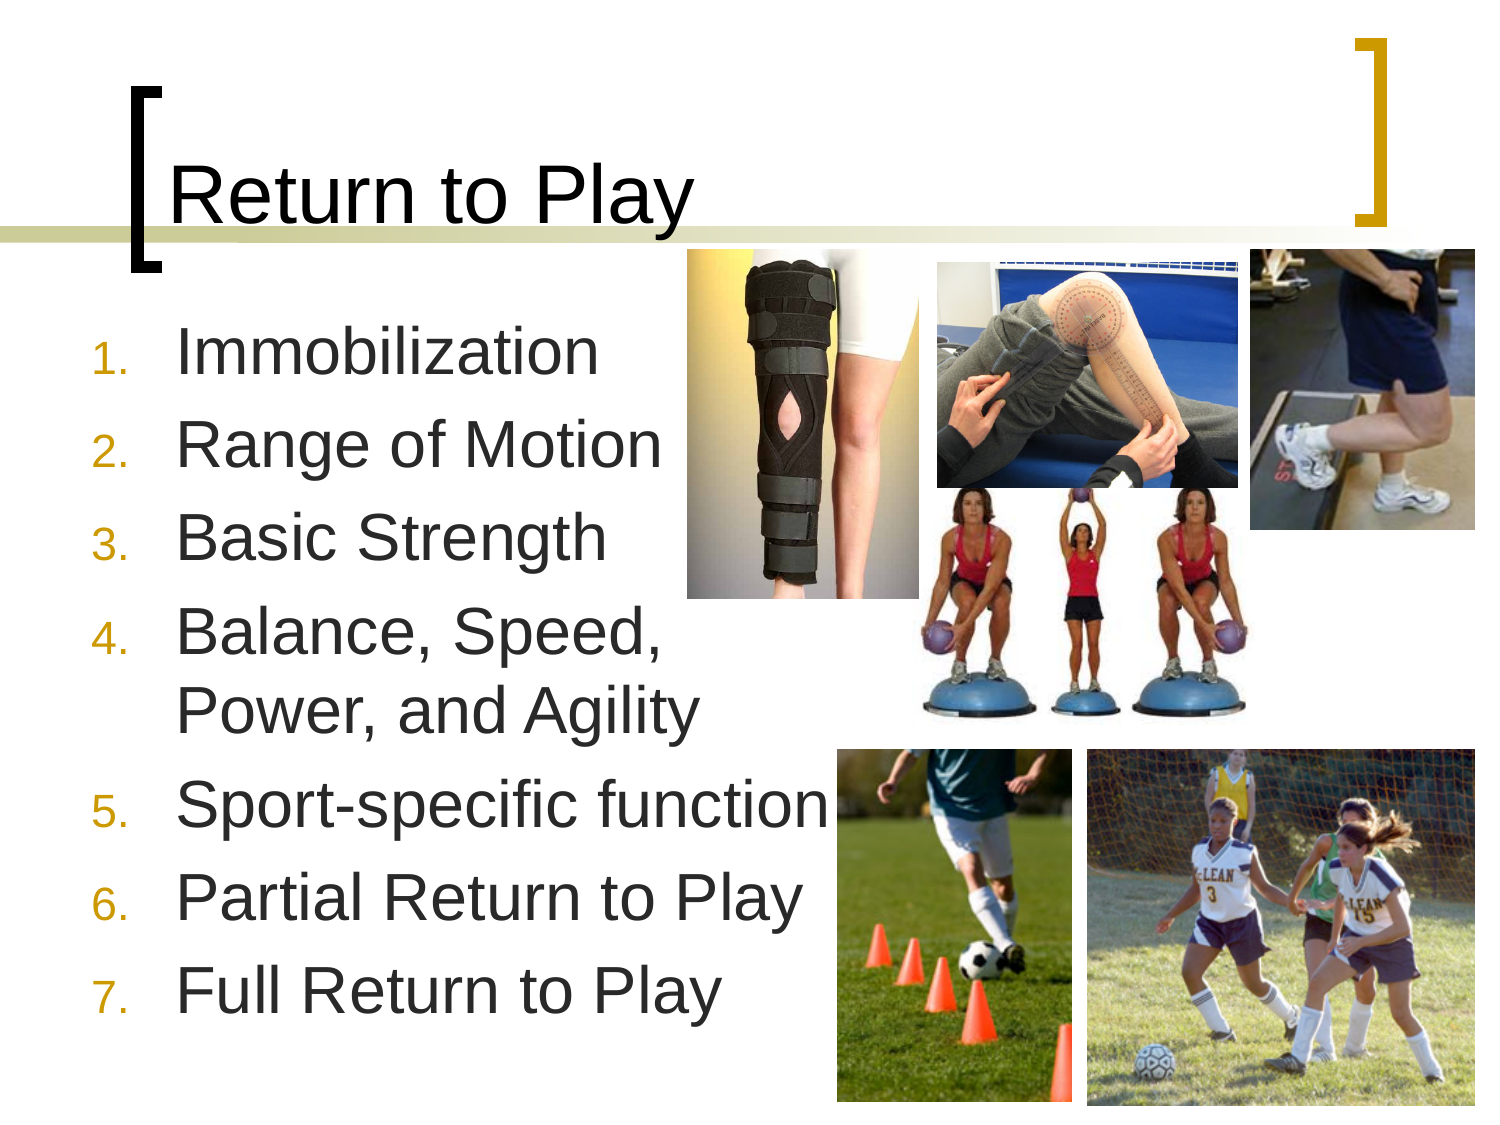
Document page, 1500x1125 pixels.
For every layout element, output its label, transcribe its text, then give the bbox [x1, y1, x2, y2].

list Immobilization Range of Motion Basic Strength Balance, Speed, Power, and Agility Sport-specific function Partial Return to Play Full Return to Play [62, 299, 876, 1088]
picture [687, 249, 1476, 726]
title Return to Play [152, 15, 1328, 248]
picture [1087, 749, 1476, 1106]
picture [837, 749, 1073, 1102]
